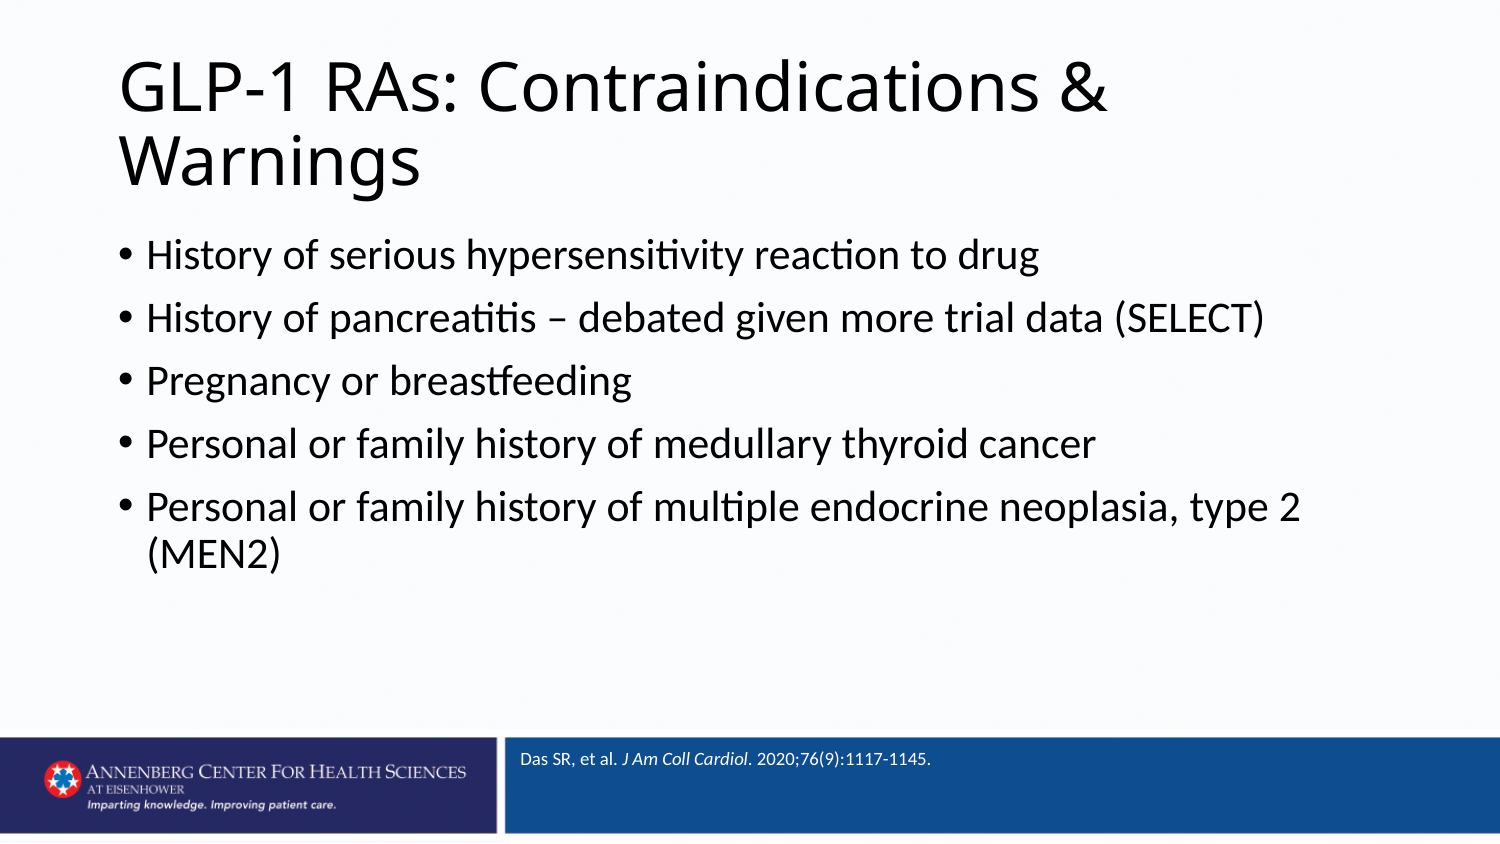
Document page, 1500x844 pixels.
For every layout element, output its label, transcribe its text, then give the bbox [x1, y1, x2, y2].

text_box Das SR, et al. J Am Coll Cardiol. 2020;76(9):1117-1145. [505, 739, 1487, 777]
list History of serious hypersensitivity reaction to drug History of pancreatitis – debated given more trial data (SELECT) Pregnancy or breastfeeding Personal or family history of medullary thyroid cancer Personal or family history of multiple endocrine neoplasia, type 2 (MEN2) [103, 224, 1397, 730]
title GLP-1 RAs: Contraindications & Warnings [103, 44, 1397, 208]
picture [0, 0, 1500, 844]
